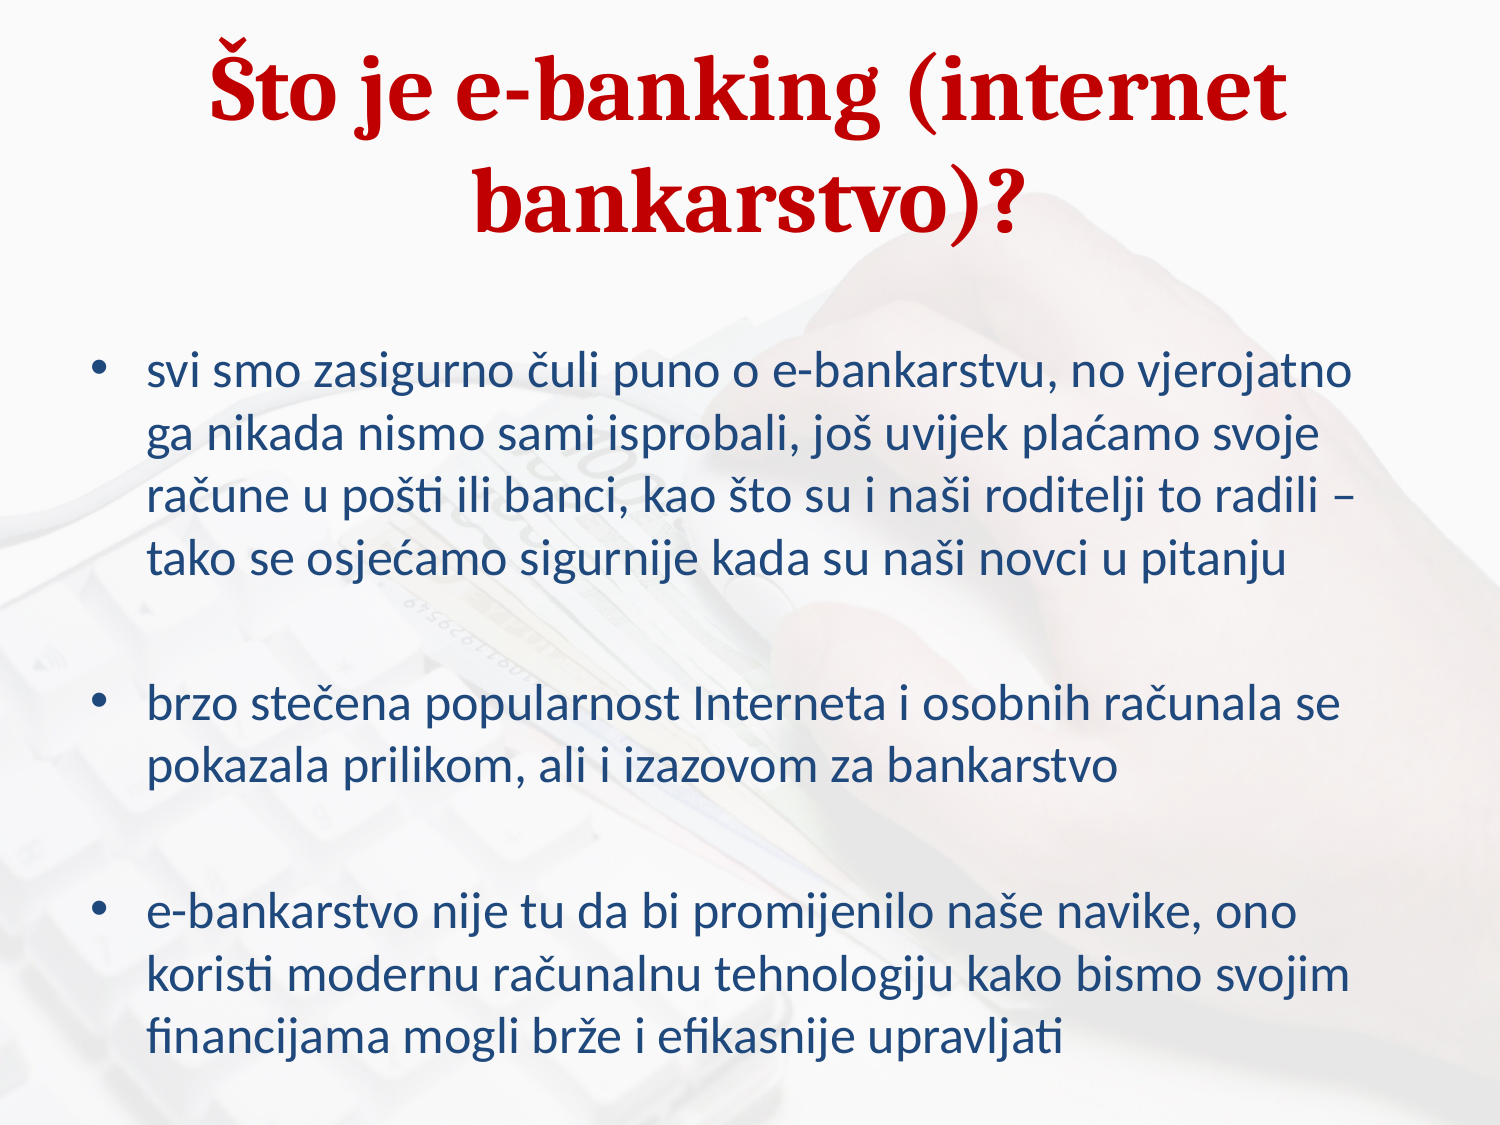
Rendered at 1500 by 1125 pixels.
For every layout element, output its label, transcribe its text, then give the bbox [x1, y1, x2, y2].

title Što je e-banking (internet bankarstvo)? [75, 45, 1425, 233]
picture [0, 0, 1500, 1125]
list svi smo zasigurno čuli puno o e-bankarstvu, no vjerojatno ga nikada nismo sami isprobali, još uvijek plaćamo svoje račune u pošti ili banci, kao što su i naši roditelji to radili – tako se osjećamo sigurnije kada su naši novci u pitanju brzo stečena popularnost Interneta i osobnih računala se pokazala prilikom, ali i izazovom za bankarstvo e-bankarstvo nije tu da bi promijenilo naše navike, ono koristi modernu računalnu tehnologiju kako bismo svojim financijama mogli brže i efikasnije upravljati [75, 328, 1425, 1090]
